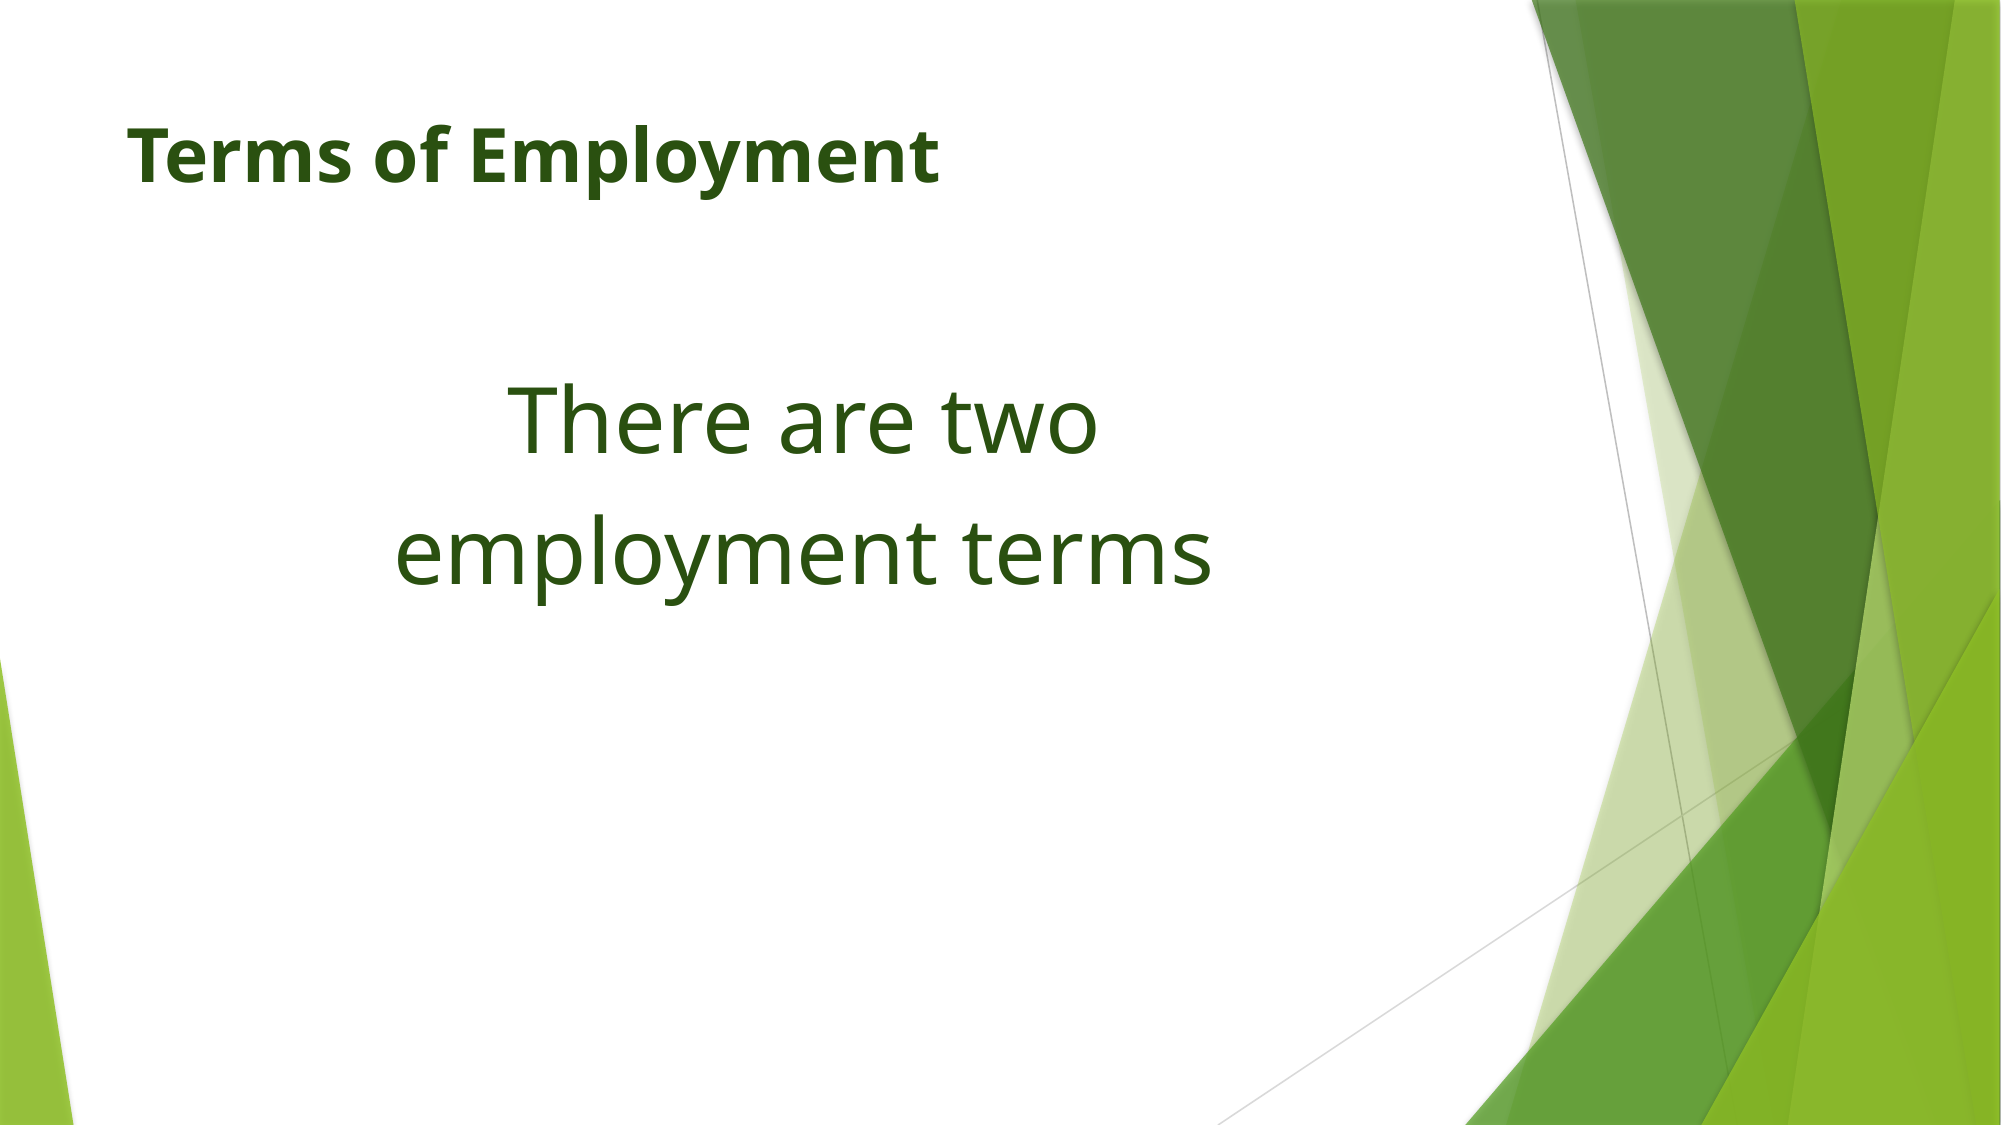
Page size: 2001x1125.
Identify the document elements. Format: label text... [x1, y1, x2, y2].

title Terms of Employment [111, 99, 1522, 317]
list There are two employment terms [111, 354, 1522, 992]
